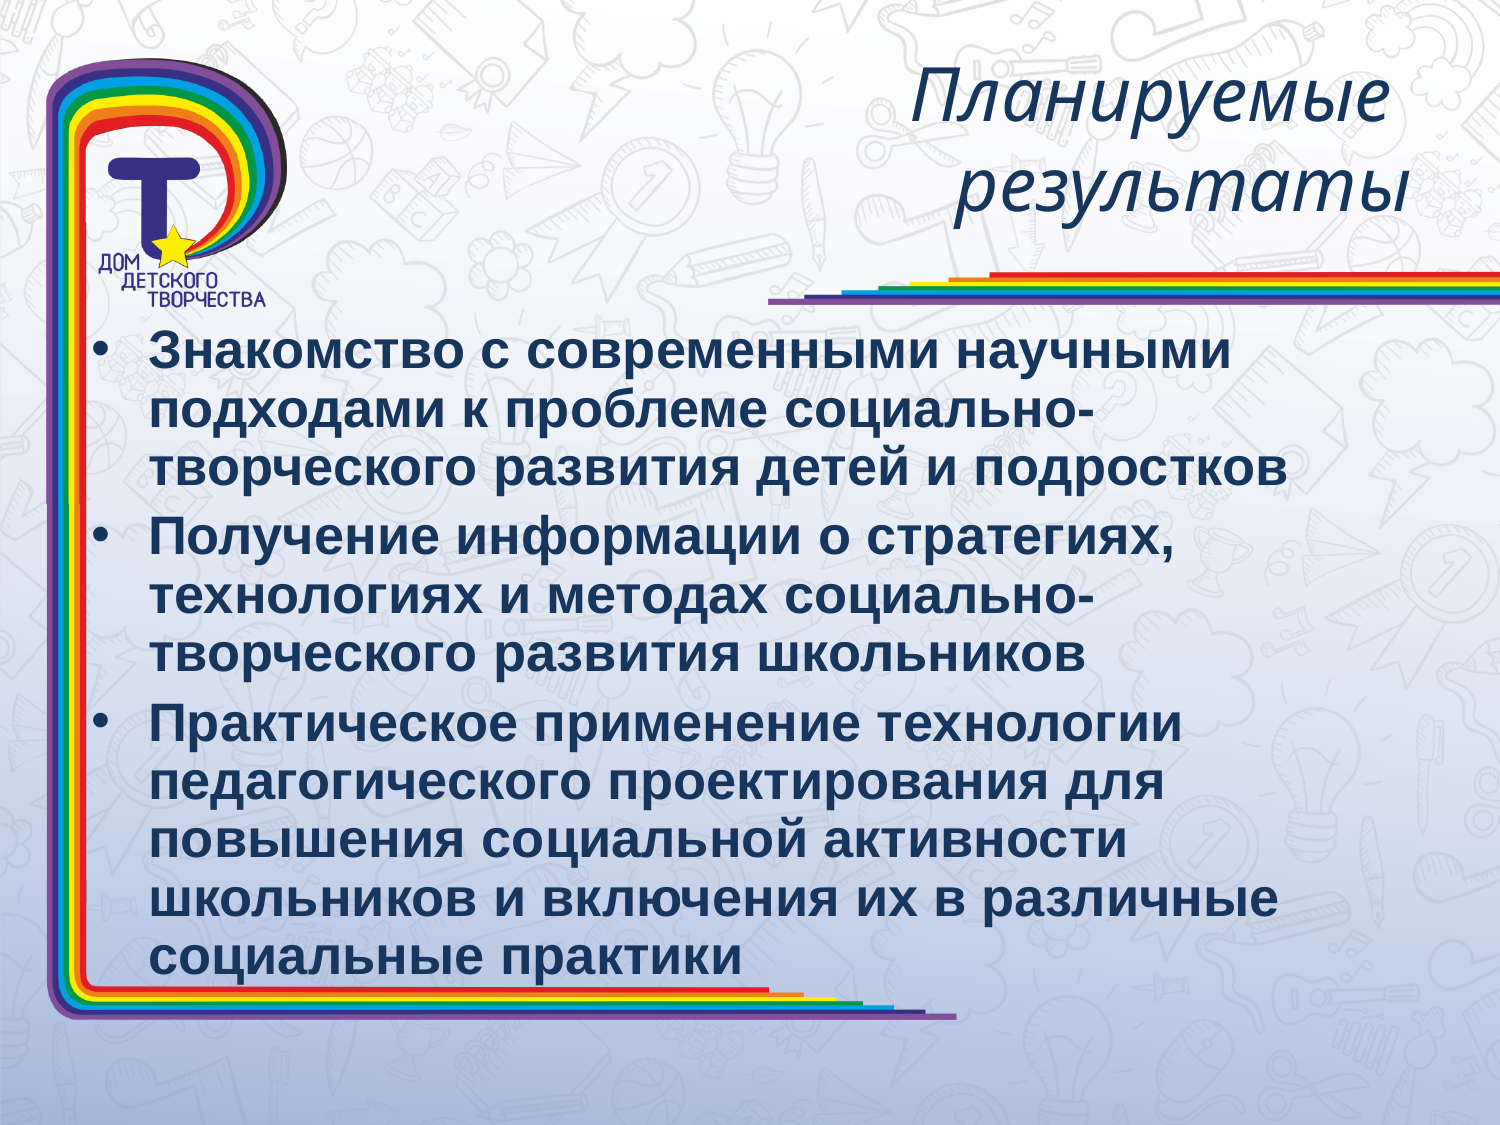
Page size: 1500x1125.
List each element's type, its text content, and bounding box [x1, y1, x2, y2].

title Планируемые результаты [76, 42, 1428, 231]
picture [0, 0, 1500, 1125]
list Знакомство с современными научными подходами к проблеме социально-творческого развития детей и подростков Получение информации о стратегиях, технологиях и методах социально-творческого развития школьников Практическое применение технологии педагогического проектирования для повышения социальной активности школьников и включения их в различные социальные практики [76, 314, 1428, 1057]
